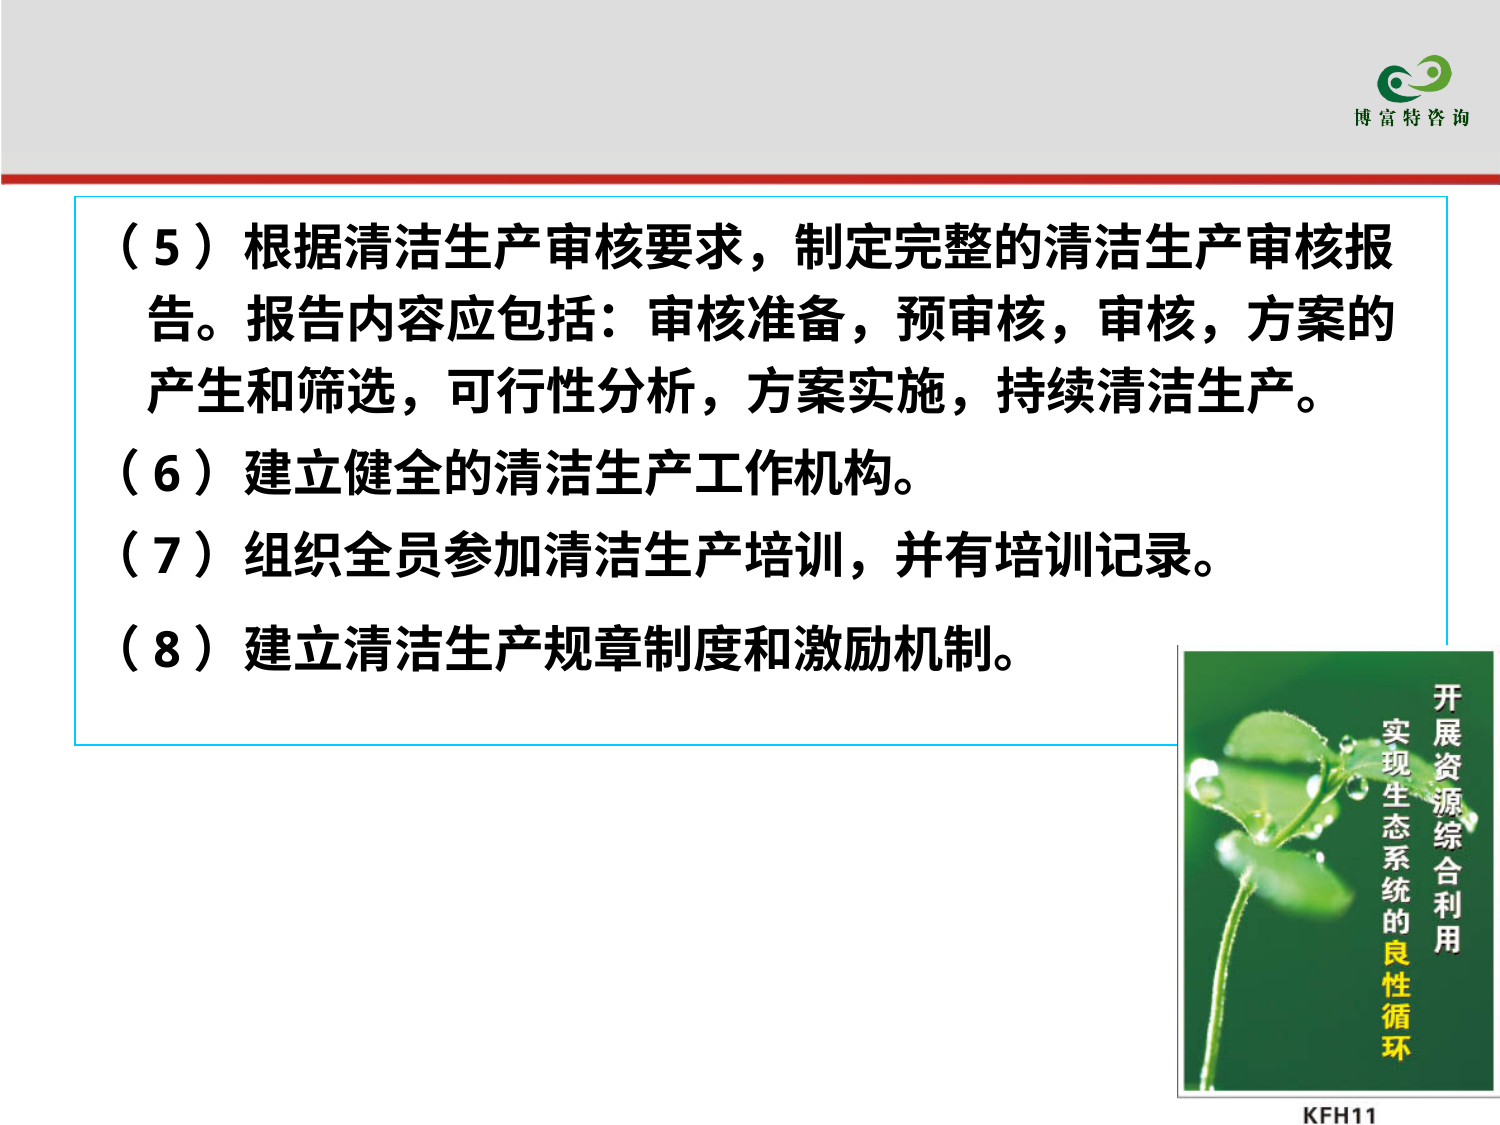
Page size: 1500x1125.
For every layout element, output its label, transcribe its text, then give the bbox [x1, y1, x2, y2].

picture [0, 0, 1500, 185]
picture [1176, 645, 1500, 1125]
picture [1340, 54, 1488, 129]
list （5）根据清洁生产审核要求，制定完整的清洁生产审核报告。报告内容应包括：审核准备，预审核，审核，方案的产生和筛选，可行性分析，方案实施，持续清洁生产。 （6）建立健全的清洁生产工作机构。 （7）组织全员参加清洁生产培训，并有培训记录。 （8）建立清洁生产规章制度和激励机制。 [74, 196, 1448, 746]
